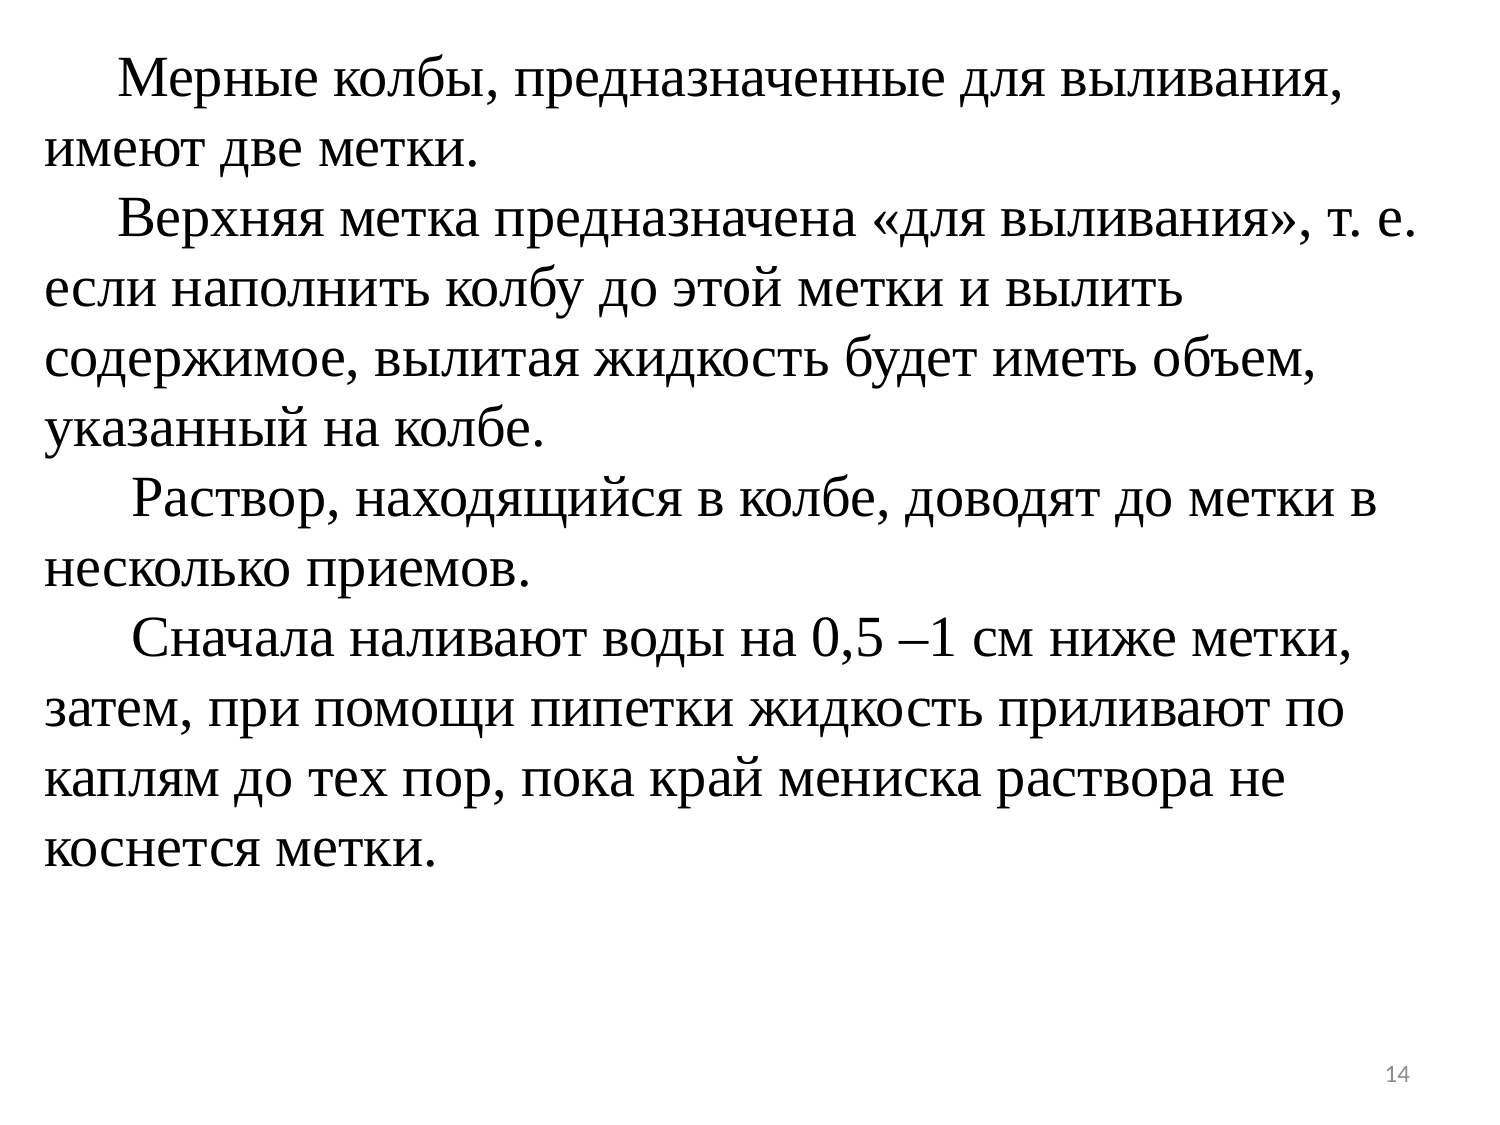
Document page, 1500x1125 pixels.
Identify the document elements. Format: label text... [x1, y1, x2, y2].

subtitle Мерные колбы, предназначенные для выливания, имеют две метки. Верхняя метка предназначена «для выливания», т. е. если наполнить колбу до этой метки и вылить содержимое, вылитая жидкость будет иметь объем, указанный на колбе. Раствор, находящийся в колбе, доводят до метки в несколько приемов. Сначала наливают воды на 0,5 –1 см ниже метки, затем, при помощи пипетки жидкость приливают по каплям до тех пор, пока край мениска раствора не коснется метки. [29, 30, 1471, 1083]
slide_number 14 [1074, 1042, 1425, 1103]
